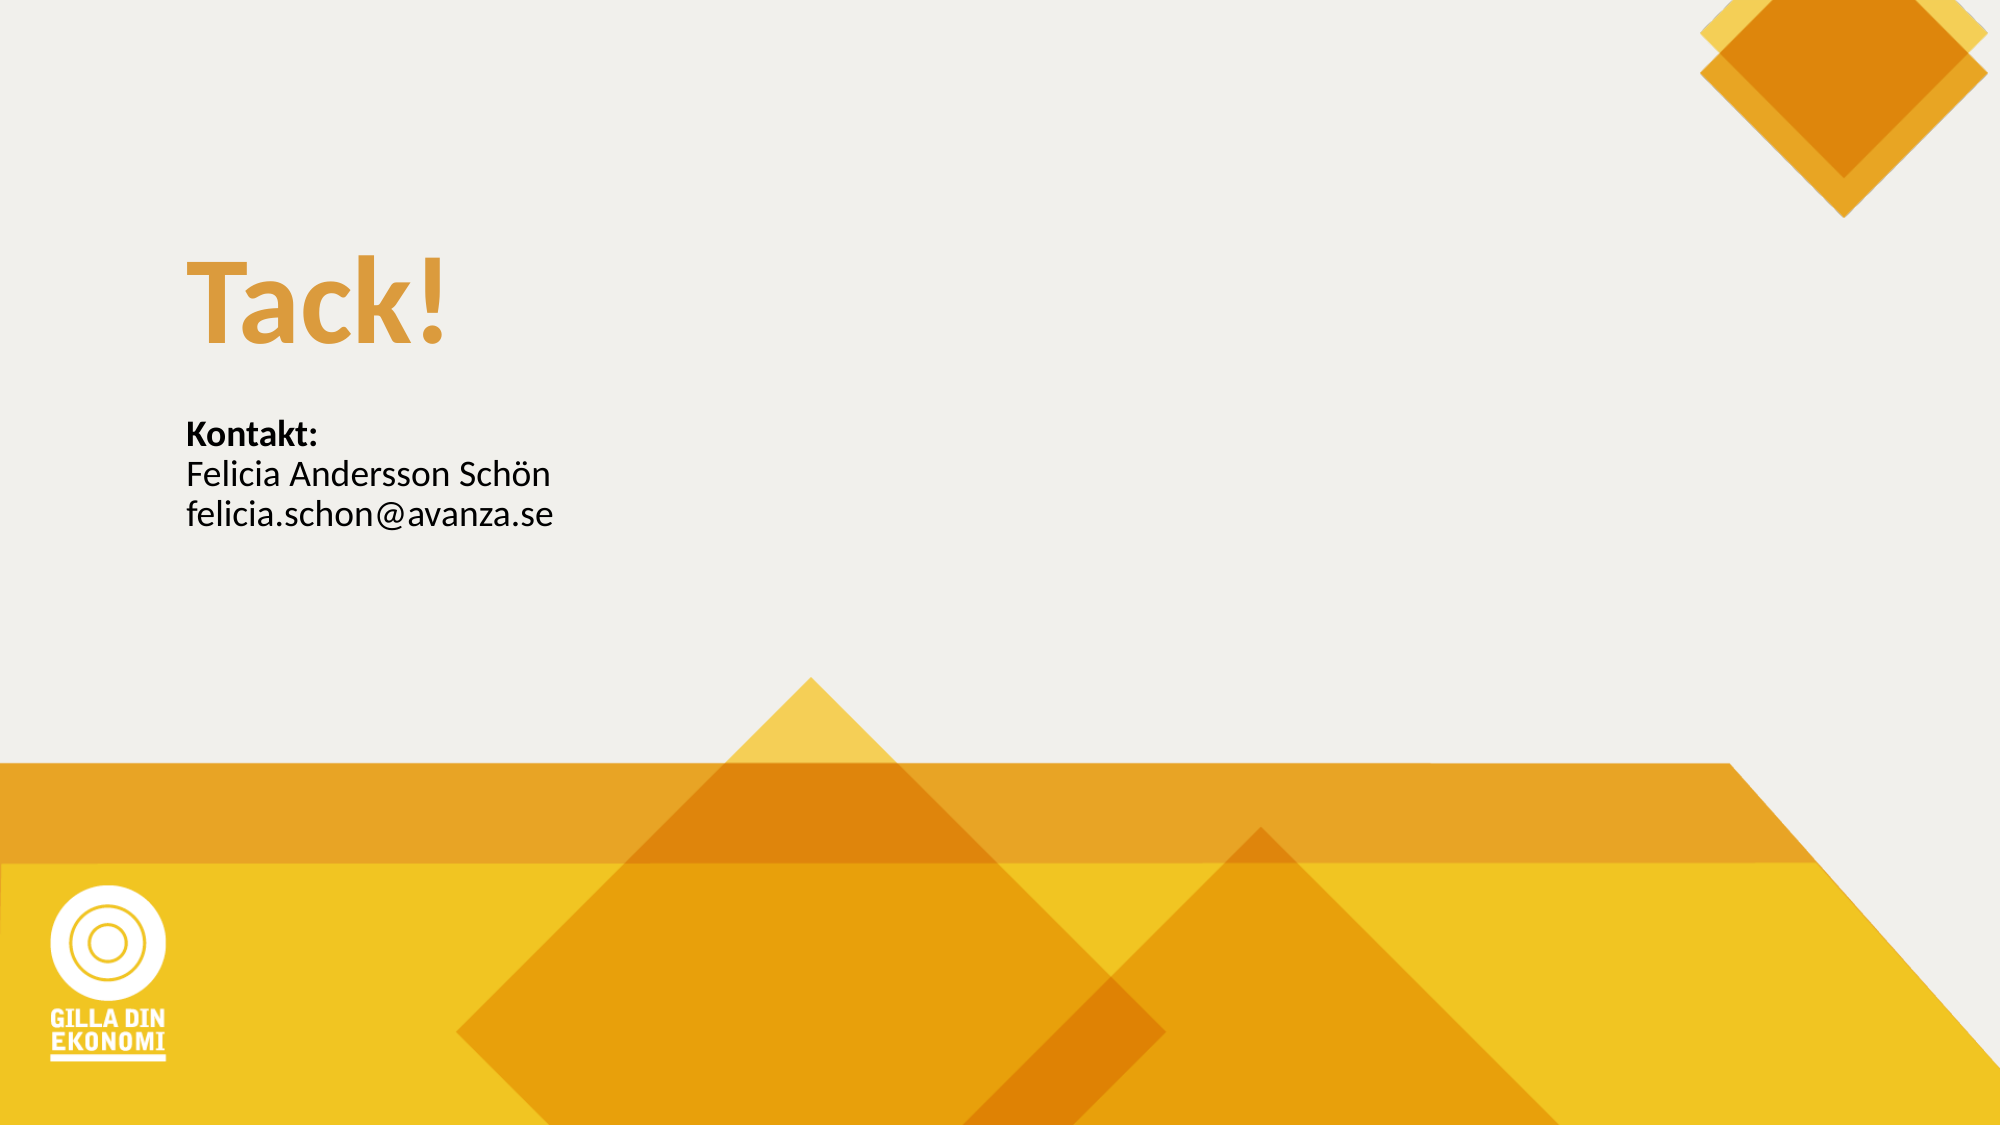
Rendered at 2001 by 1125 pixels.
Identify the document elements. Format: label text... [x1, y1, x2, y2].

picture [0, 650, 2000, 1125]
picture [1700, 0, 1988, 218]
title Tack! [171, 227, 1672, 406]
subtitle Kontakt: Felicia Andersson Schön felicia.schon@avanza.se [171, 406, 1672, 678]
